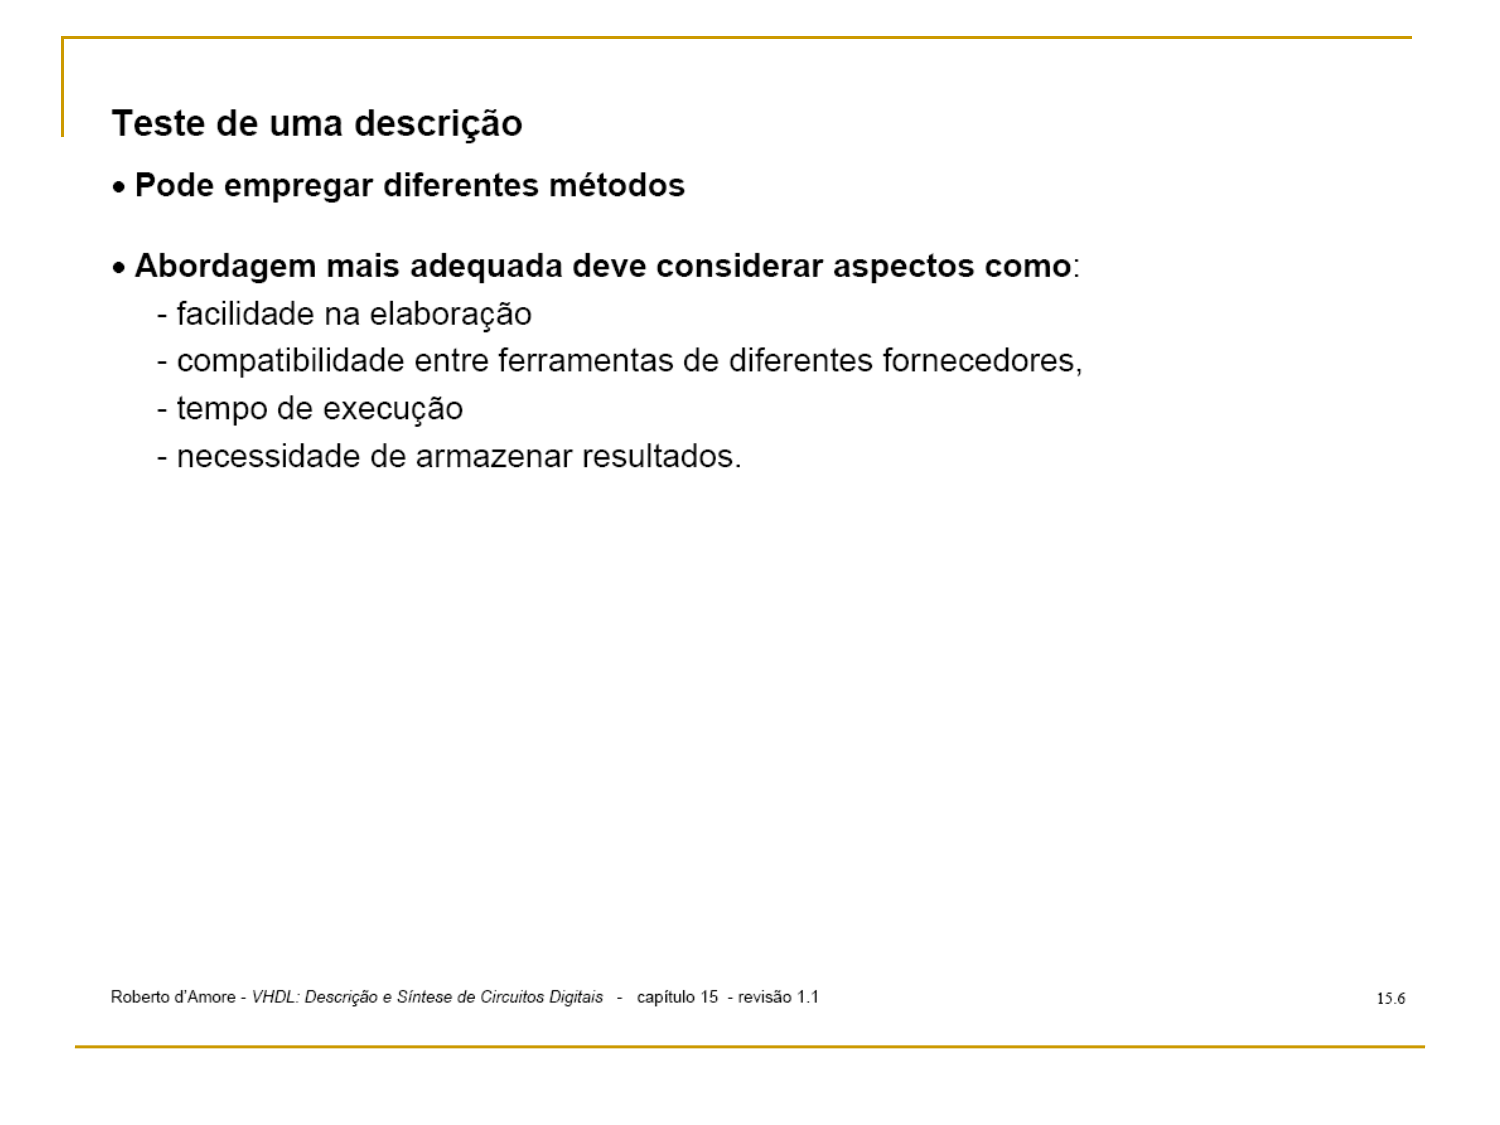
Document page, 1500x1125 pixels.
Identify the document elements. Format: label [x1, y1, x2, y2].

picture [64, 54, 1452, 1033]
